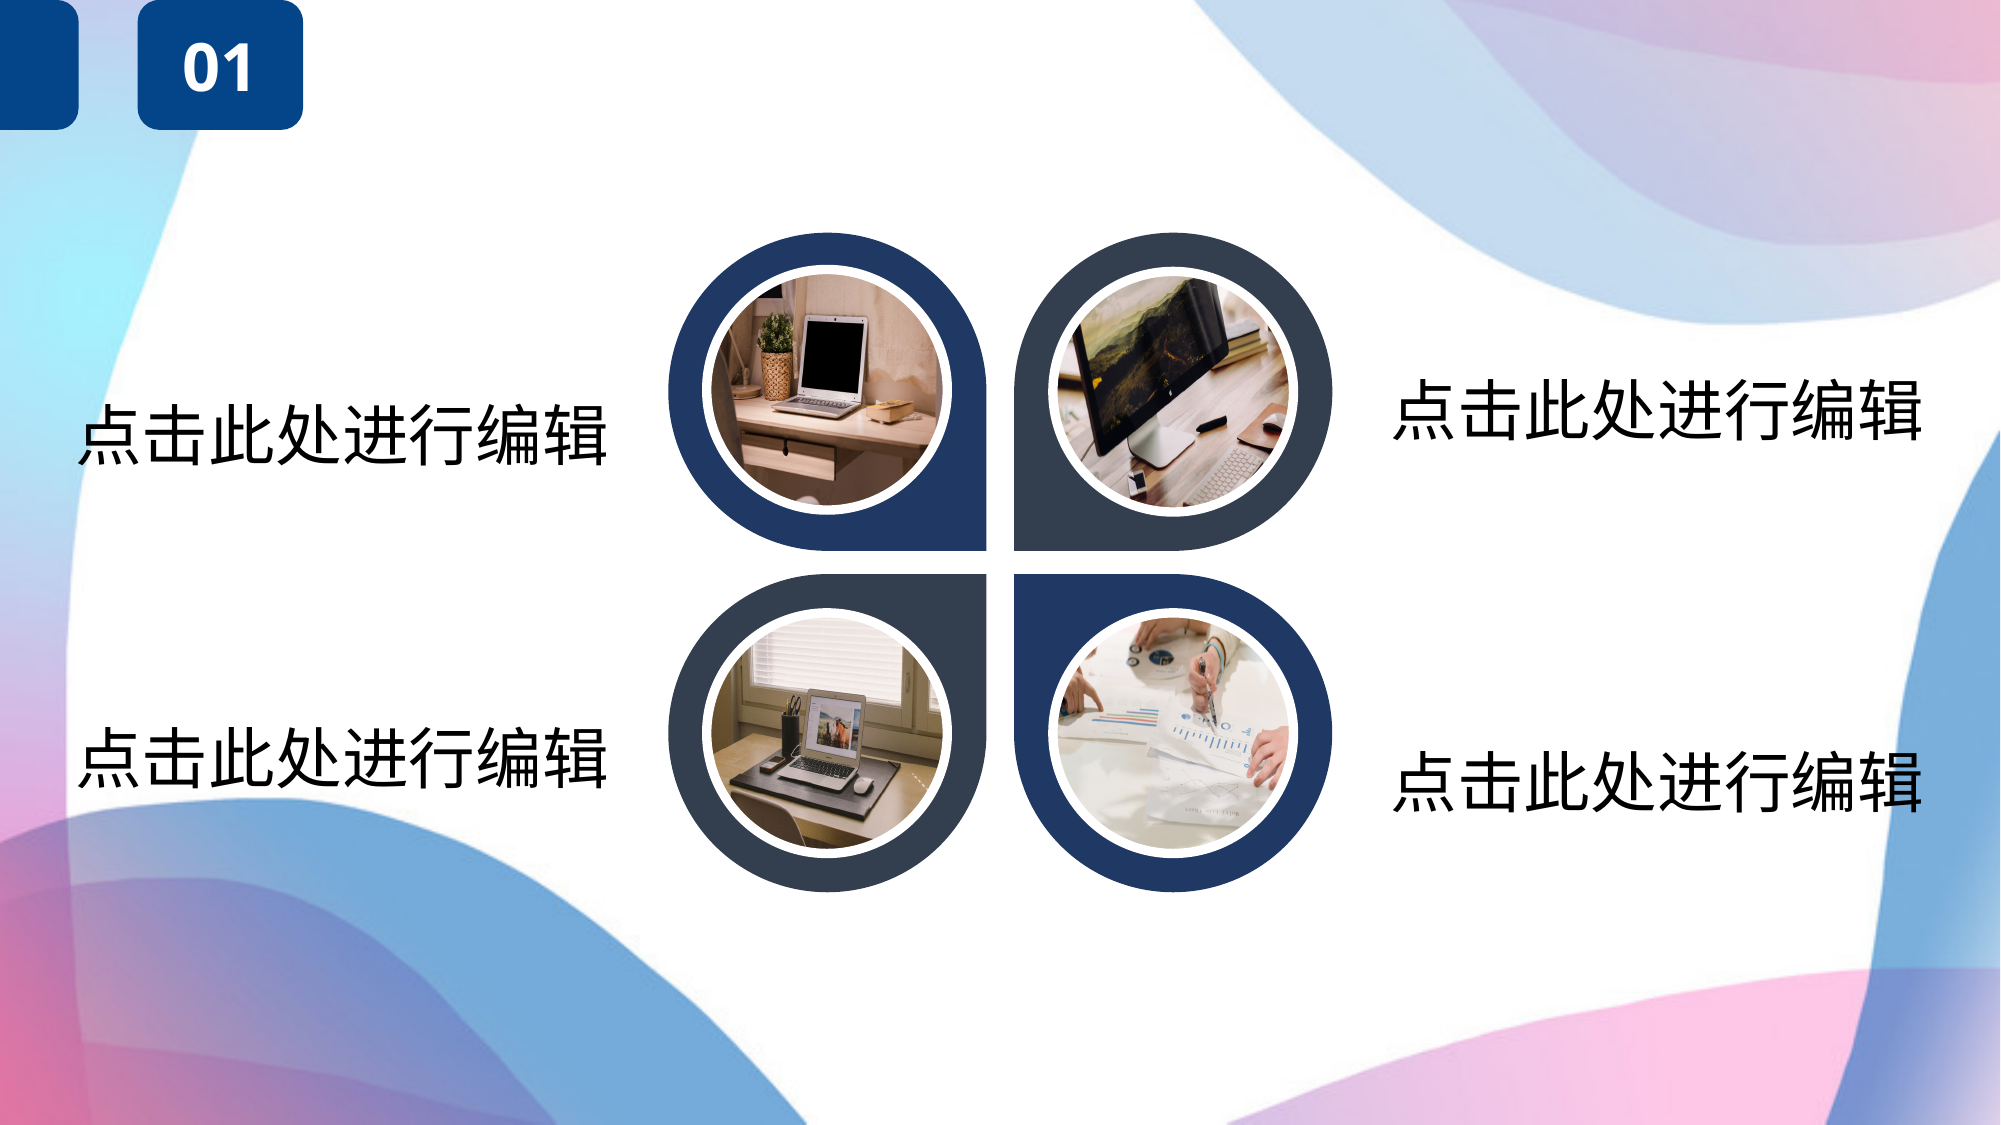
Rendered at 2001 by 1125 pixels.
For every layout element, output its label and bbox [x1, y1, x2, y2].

text_box [57, 232, 1942, 893]
text_box [0, 0, 440, 130]
picture [0, 0, 2001, 1125]
